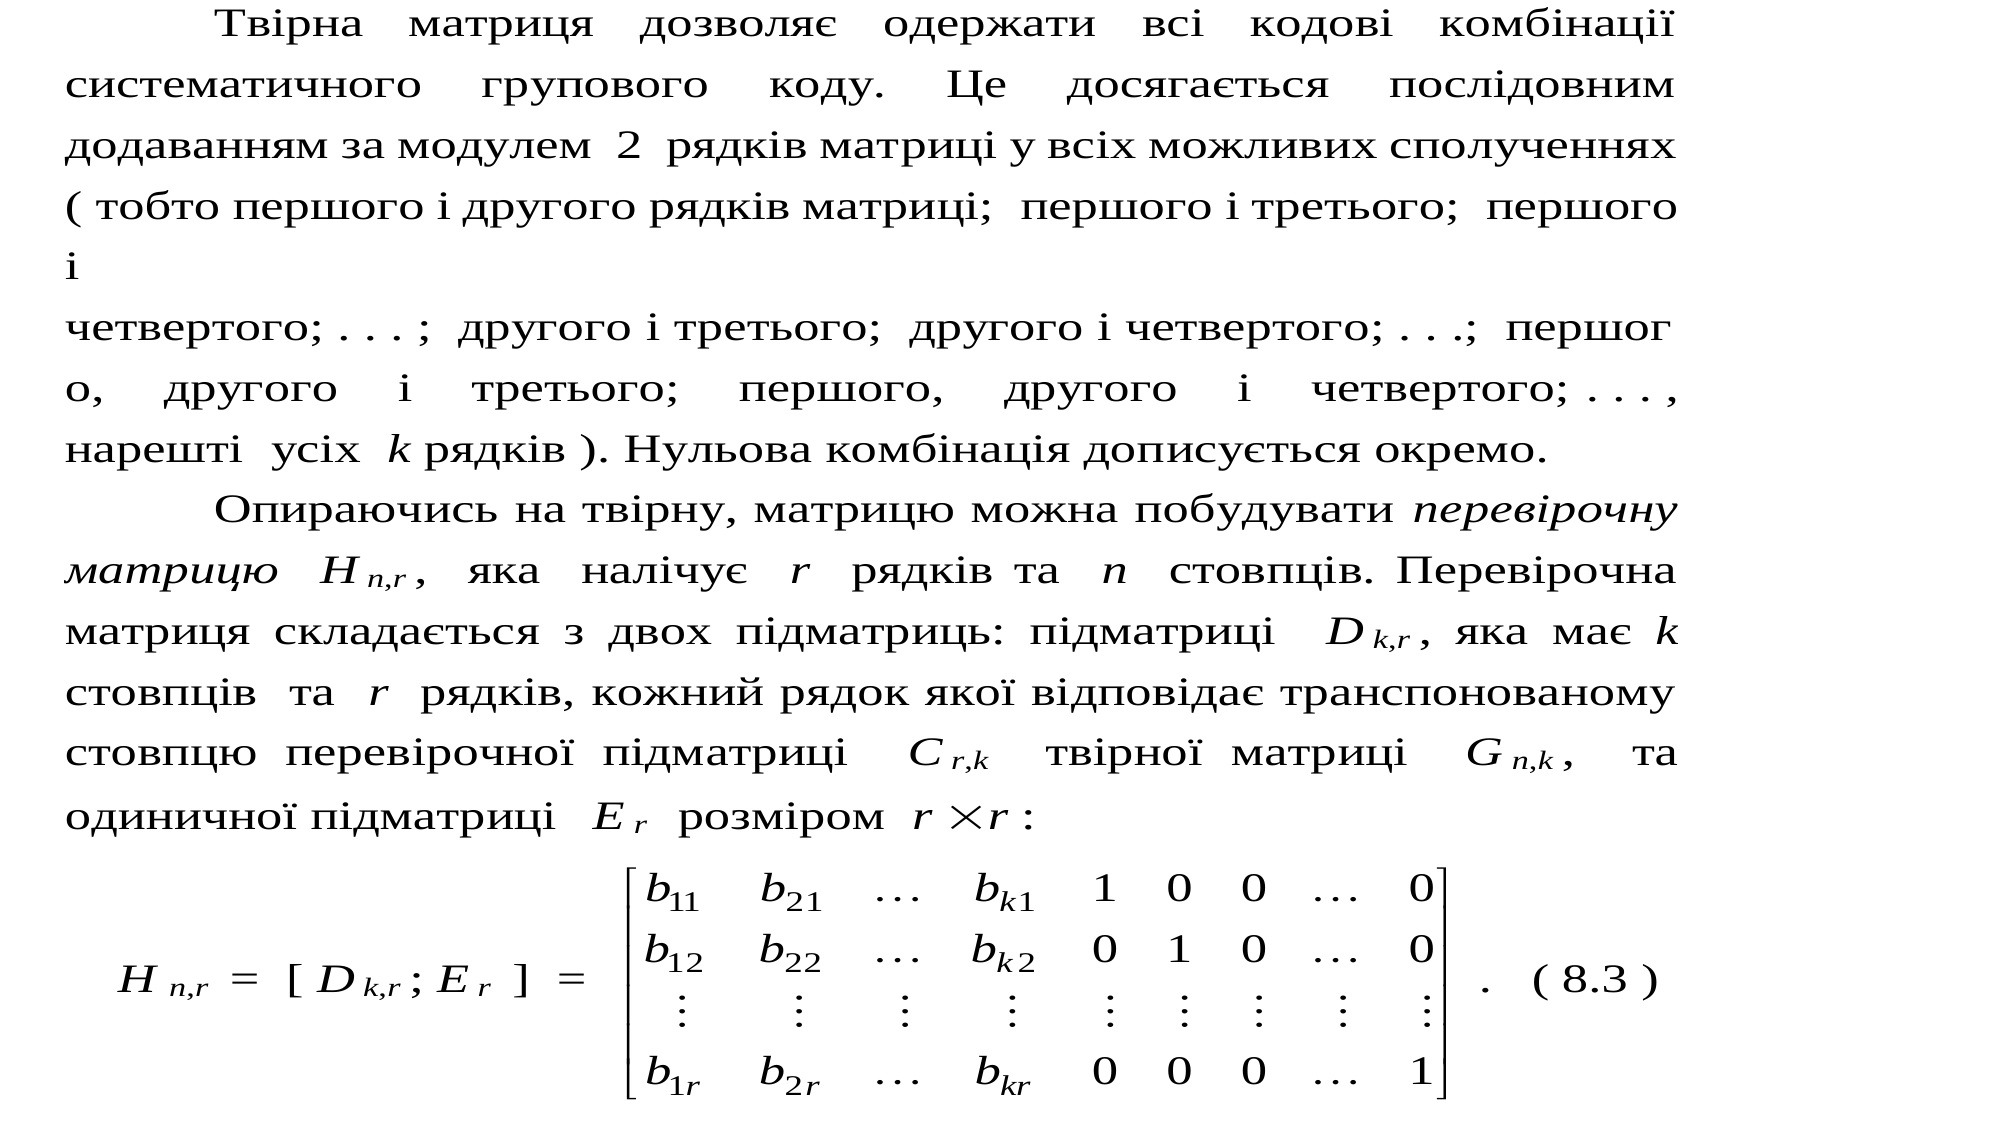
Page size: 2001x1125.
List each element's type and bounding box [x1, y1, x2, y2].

list [64, 0, 1678, 1125]
